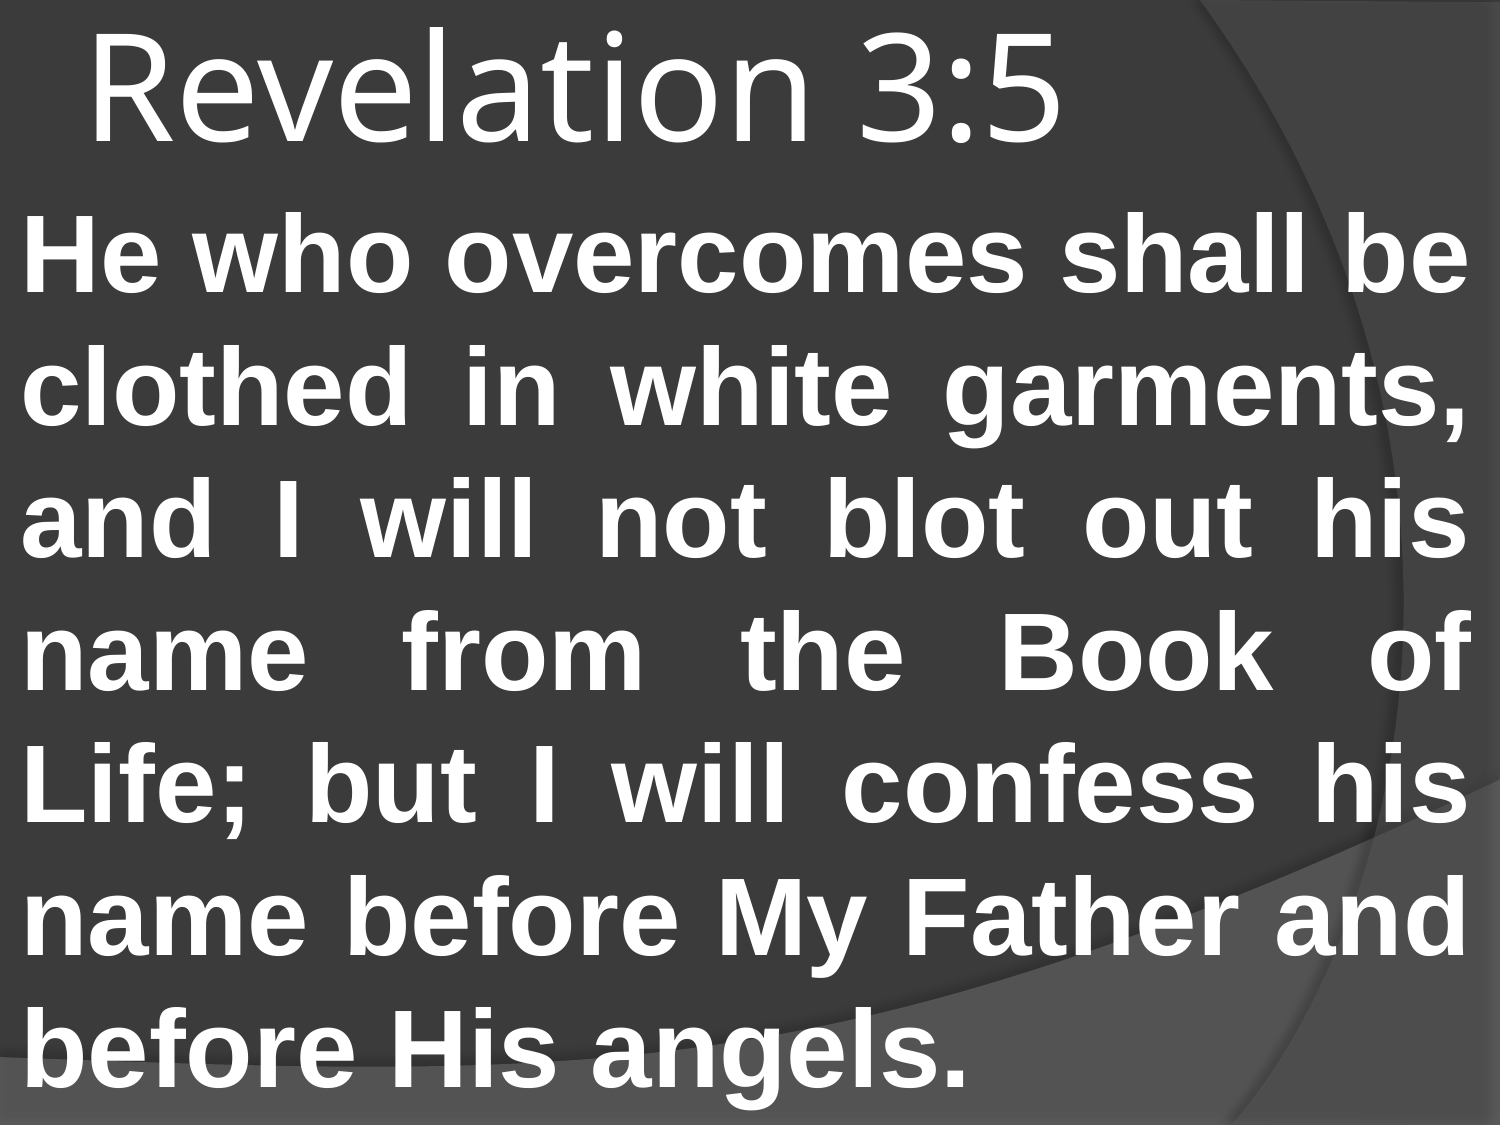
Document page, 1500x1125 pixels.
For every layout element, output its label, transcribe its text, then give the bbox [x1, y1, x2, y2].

list He who overcomes shall be clothed in white garments, and I will not blot out his name from the Book of Life; but I will confess his name before My Father and before His angels. [0, 174, 1488, 1125]
title Revelation 3:5 [75, 0, 1300, 174]
